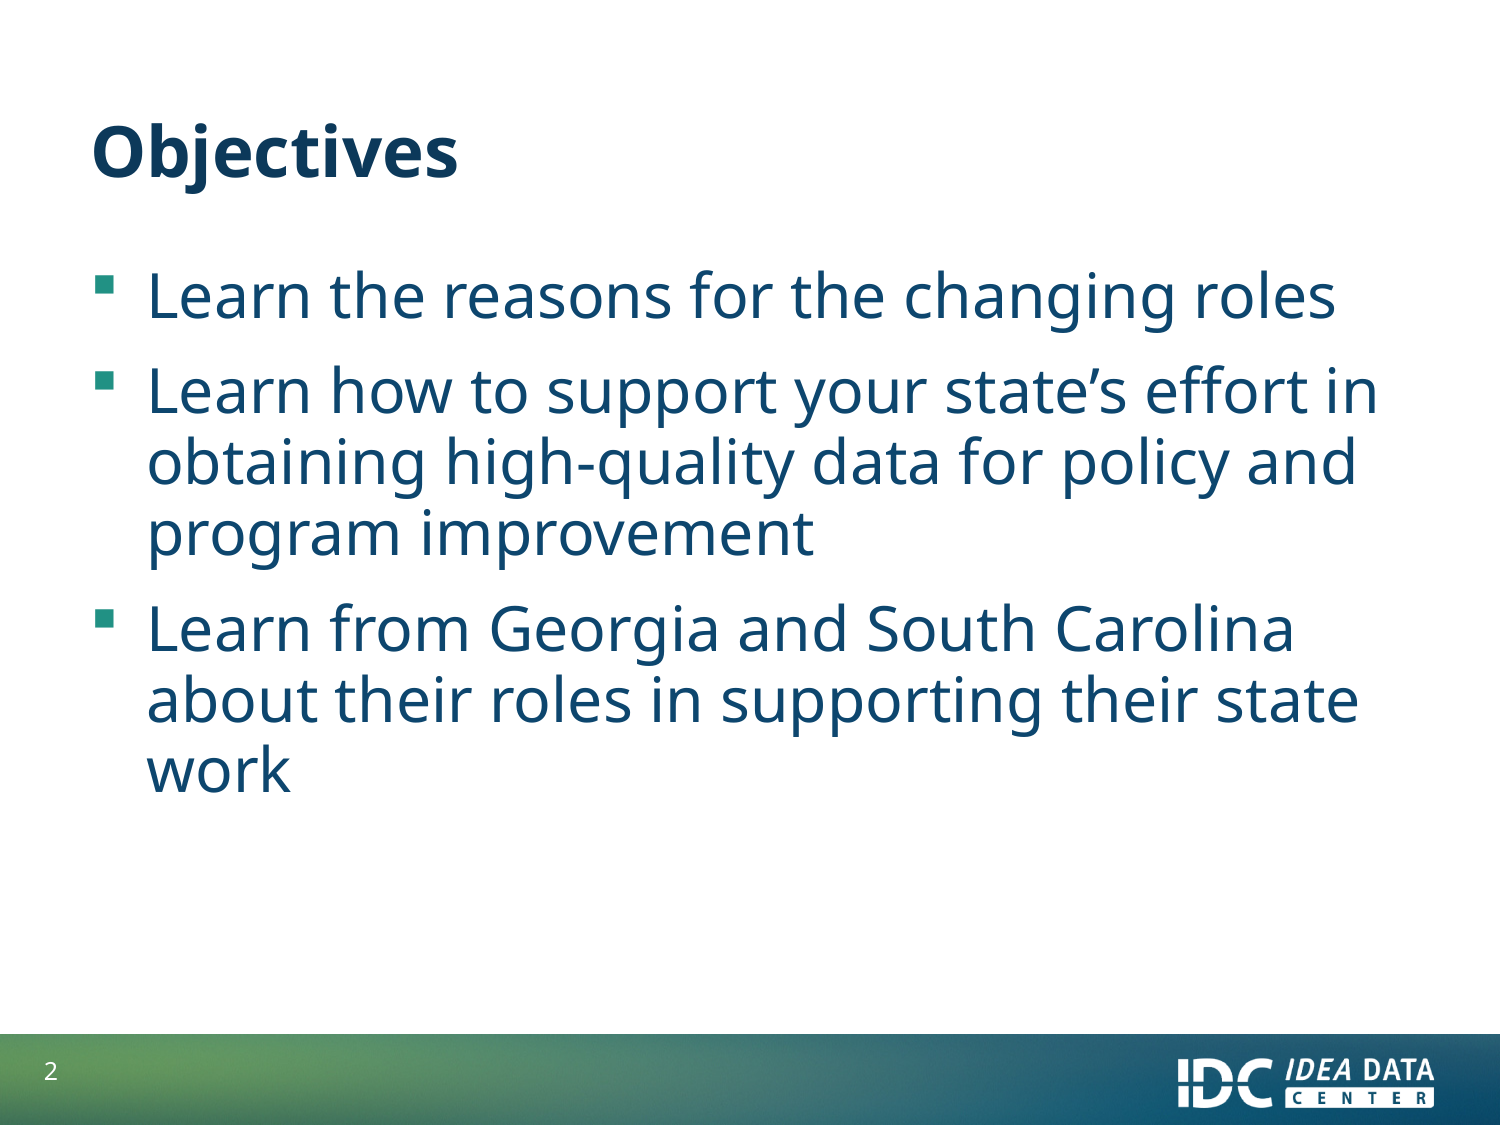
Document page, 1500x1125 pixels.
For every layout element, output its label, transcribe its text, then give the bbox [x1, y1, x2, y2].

list Learn the reasons for the changing roles Learn how to support your state’s effort in obtaining high-quality data for policy and program improvement Learn from Georgia and South Carolina about their roles in supporting their state work [75, 252, 1425, 1005]
slide_number 2 [11, 1042, 73, 1103]
title Objectives [75, 15, 1425, 199]
picture [0, 1034, 1500, 1125]
